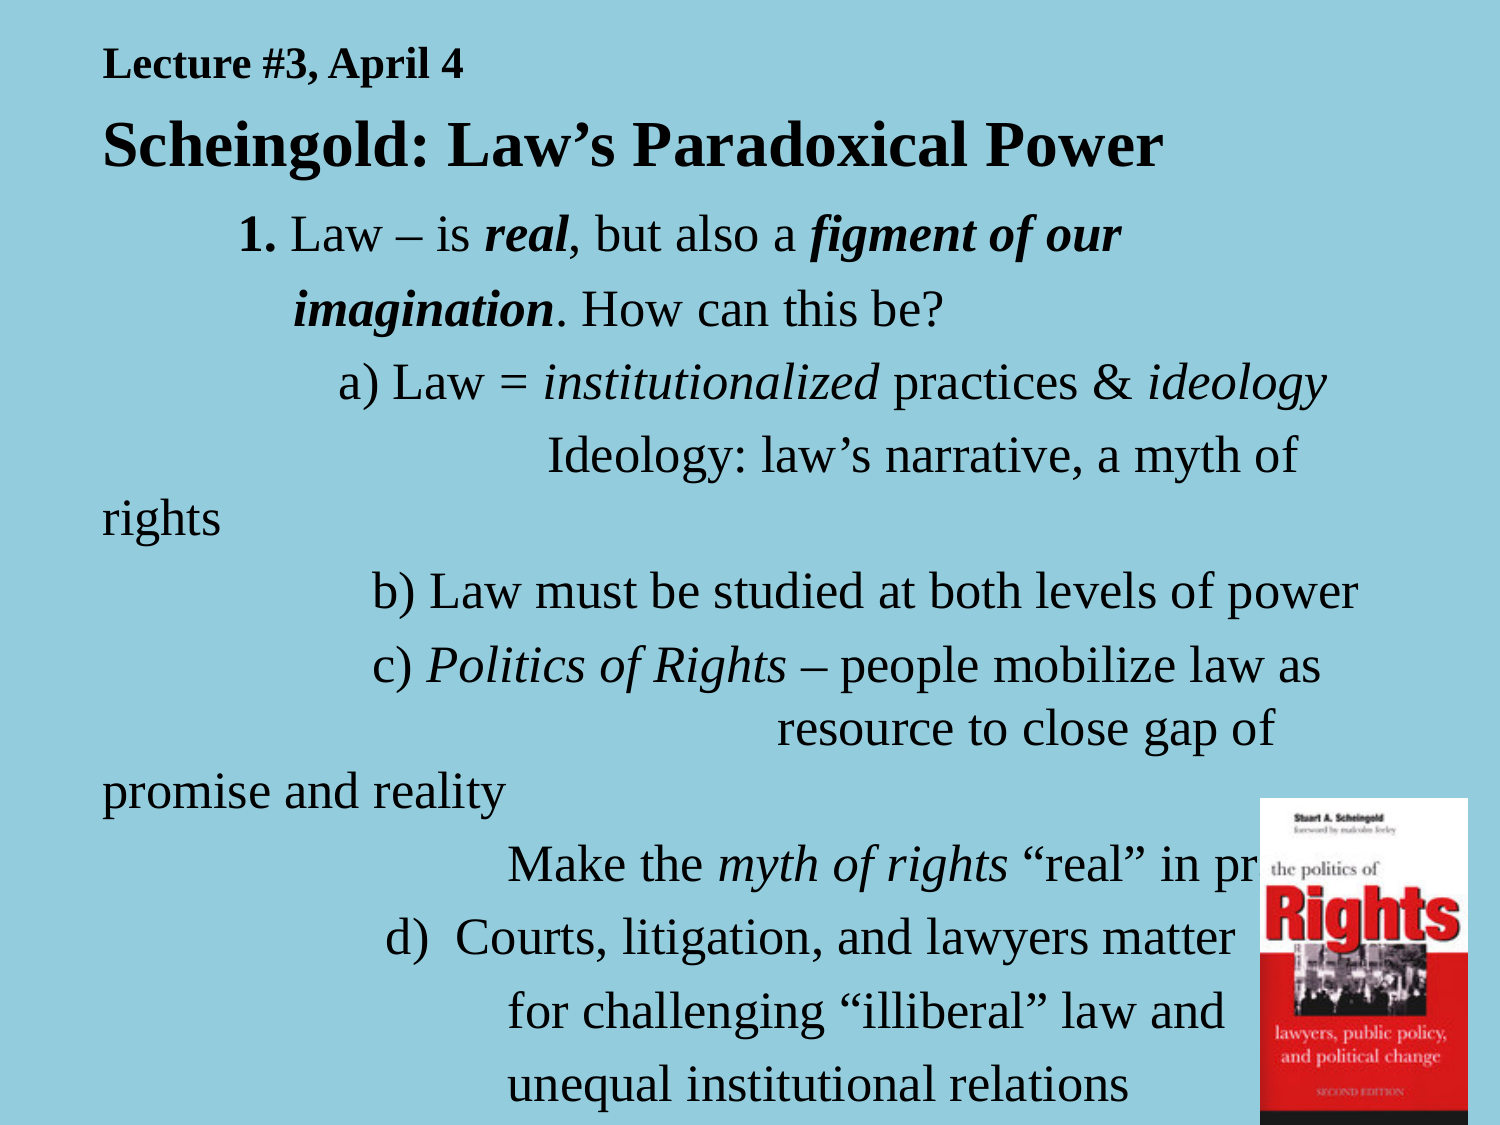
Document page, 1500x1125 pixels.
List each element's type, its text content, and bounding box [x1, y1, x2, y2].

subtitle Lecture #3, April 4 Scheingold: Law’s Paradoxical Power 1. Law – is real, but also a figment of our imagination. How can this be? a) Law = institutionalized practices & ideology Ideology: law’s narrative, a myth of rights b) Law must be studied at both levels of power c) Politics of Rights – people mobilize law as resource to close gap of promise and reality Make the myth of rights “real” in practice d) Courts, litigation, and lawyers matter for challenging “illiberal” law and unequal institutional relations [87, 25, 1444, 1125]
picture [1260, 798, 1468, 1125]
